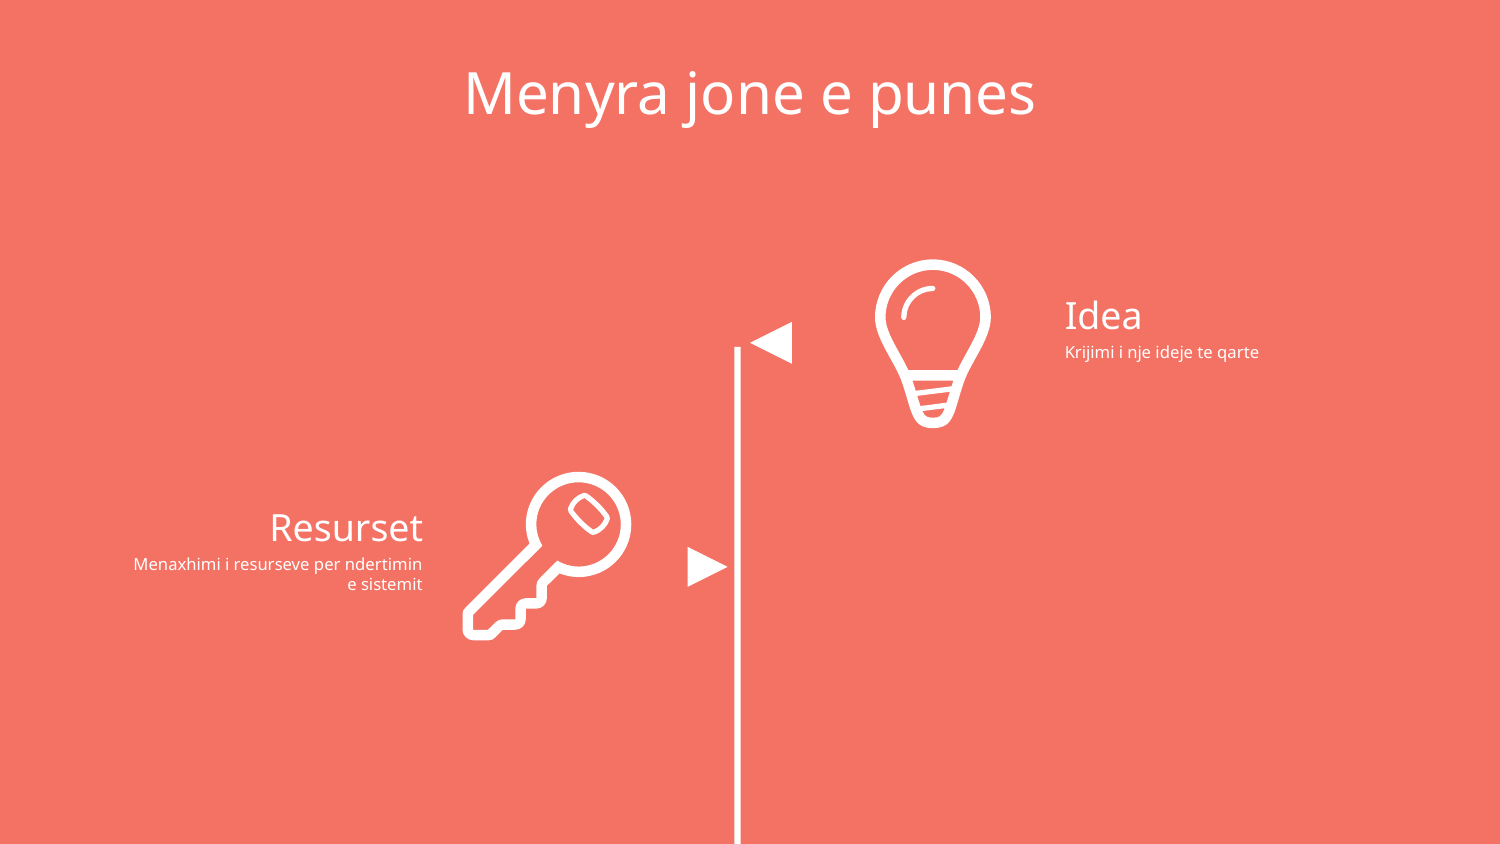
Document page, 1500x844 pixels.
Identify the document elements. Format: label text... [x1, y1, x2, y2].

text_box [685, 544, 730, 589]
title Menyra jone e punes [75, 61, 1425, 122]
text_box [462, 471, 632, 641]
text_box Resurset [237, 496, 438, 557]
text_box Krijimi i nje ideje te qarte [1050, 334, 1375, 369]
text_box [747, 319, 795, 366]
text_box Menaxhimi i resurseve per ndertimin e sistemit [112, 546, 438, 602]
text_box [874, 259, 992, 429]
text_box Idea [1049, 284, 1251, 344]
